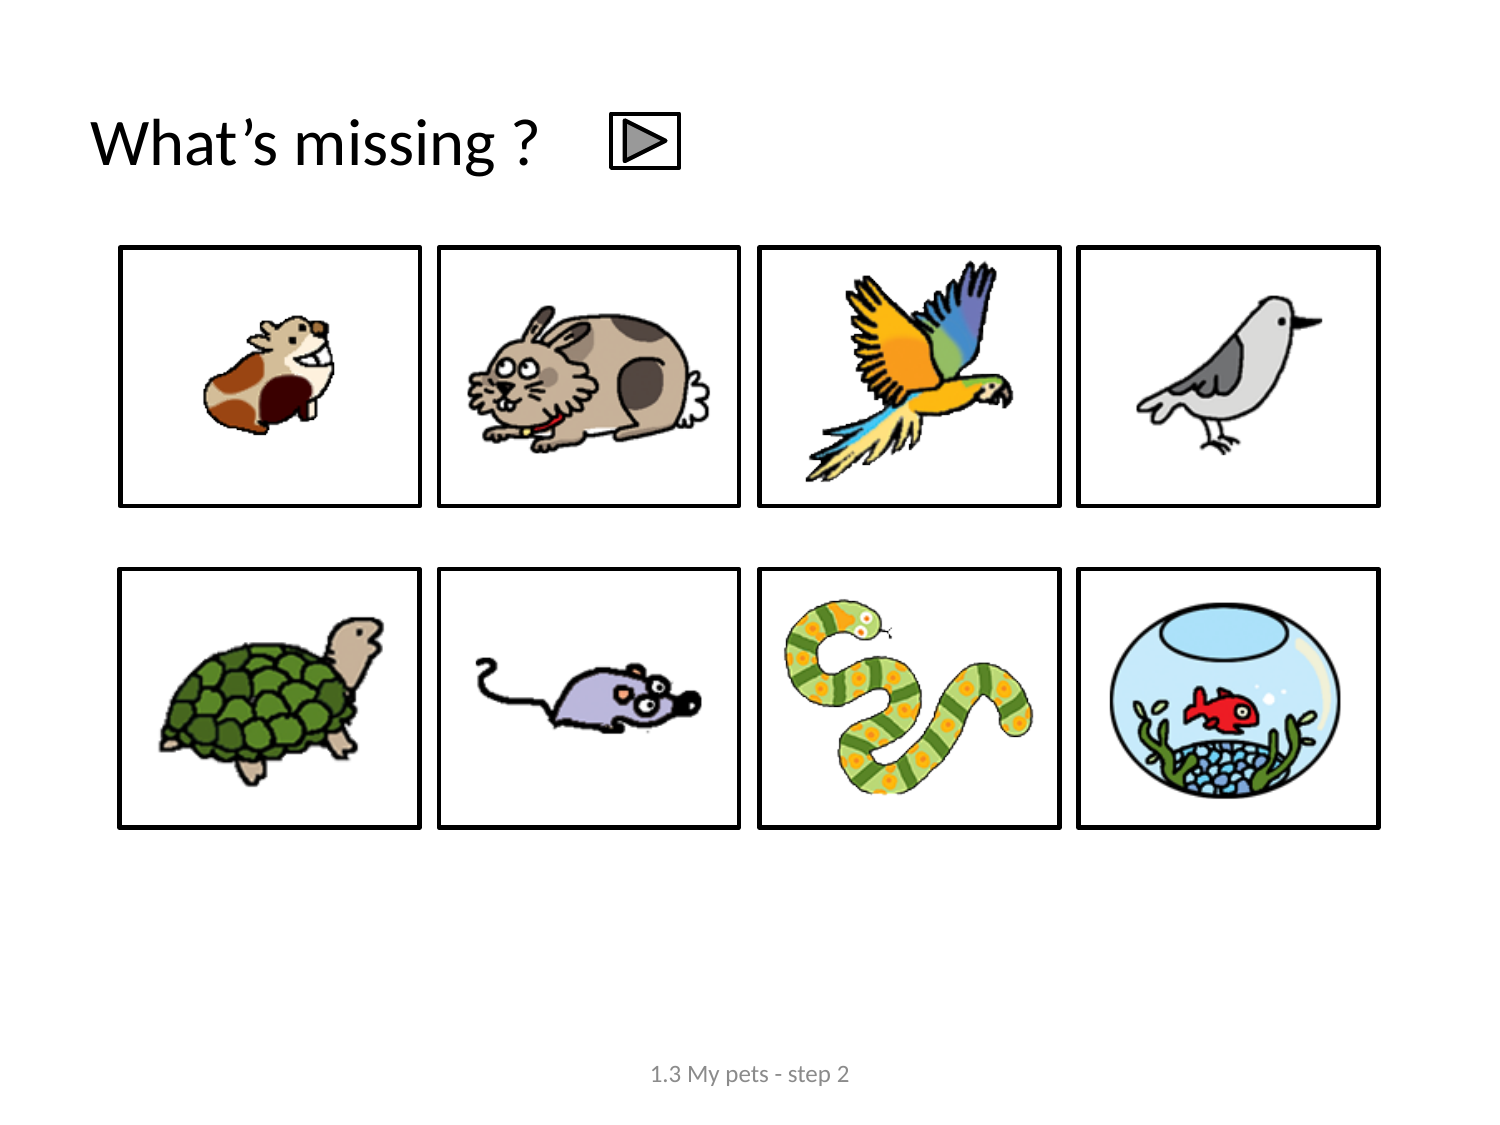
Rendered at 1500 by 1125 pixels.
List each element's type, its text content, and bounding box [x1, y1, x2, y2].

picture [440, 249, 737, 504]
picture [1080, 249, 1377, 504]
picture [122, 249, 418, 504]
picture [761, 571, 1058, 826]
picture [121, 571, 418, 826]
picture [1080, 571, 1377, 826]
picture [440, 571, 737, 826]
text_box [609, 112, 681, 170]
footer 1.3 My pets - step 2 [512, 1042, 988, 1103]
picture [761, 249, 1058, 504]
title What’s missing ? [75, 45, 1425, 233]
